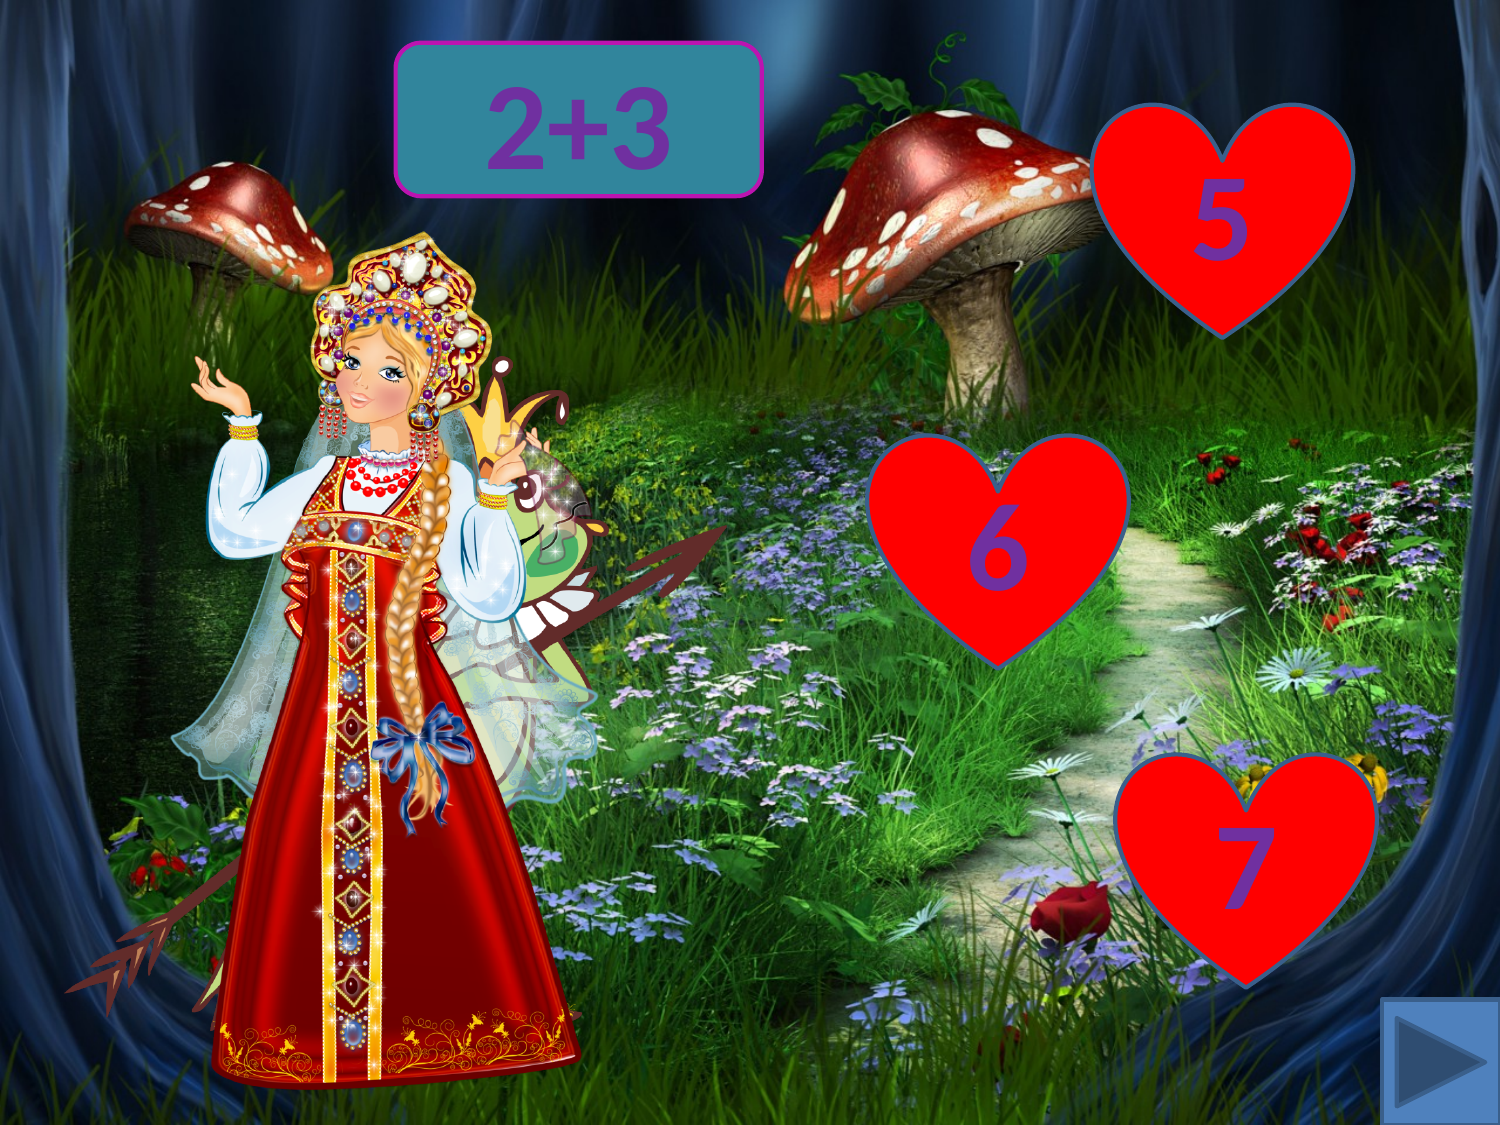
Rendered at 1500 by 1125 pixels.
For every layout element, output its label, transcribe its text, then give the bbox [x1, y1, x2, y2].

text_box 7 [1113, 752, 1379, 990]
text_box 6 [865, 433, 1131, 671]
text_box [1380, 997, 1500, 1125]
picture [0, 0, 1500, 1125]
text_box 2+3 [393, 40, 764, 199]
text_box 5 [1089, 102, 1356, 340]
